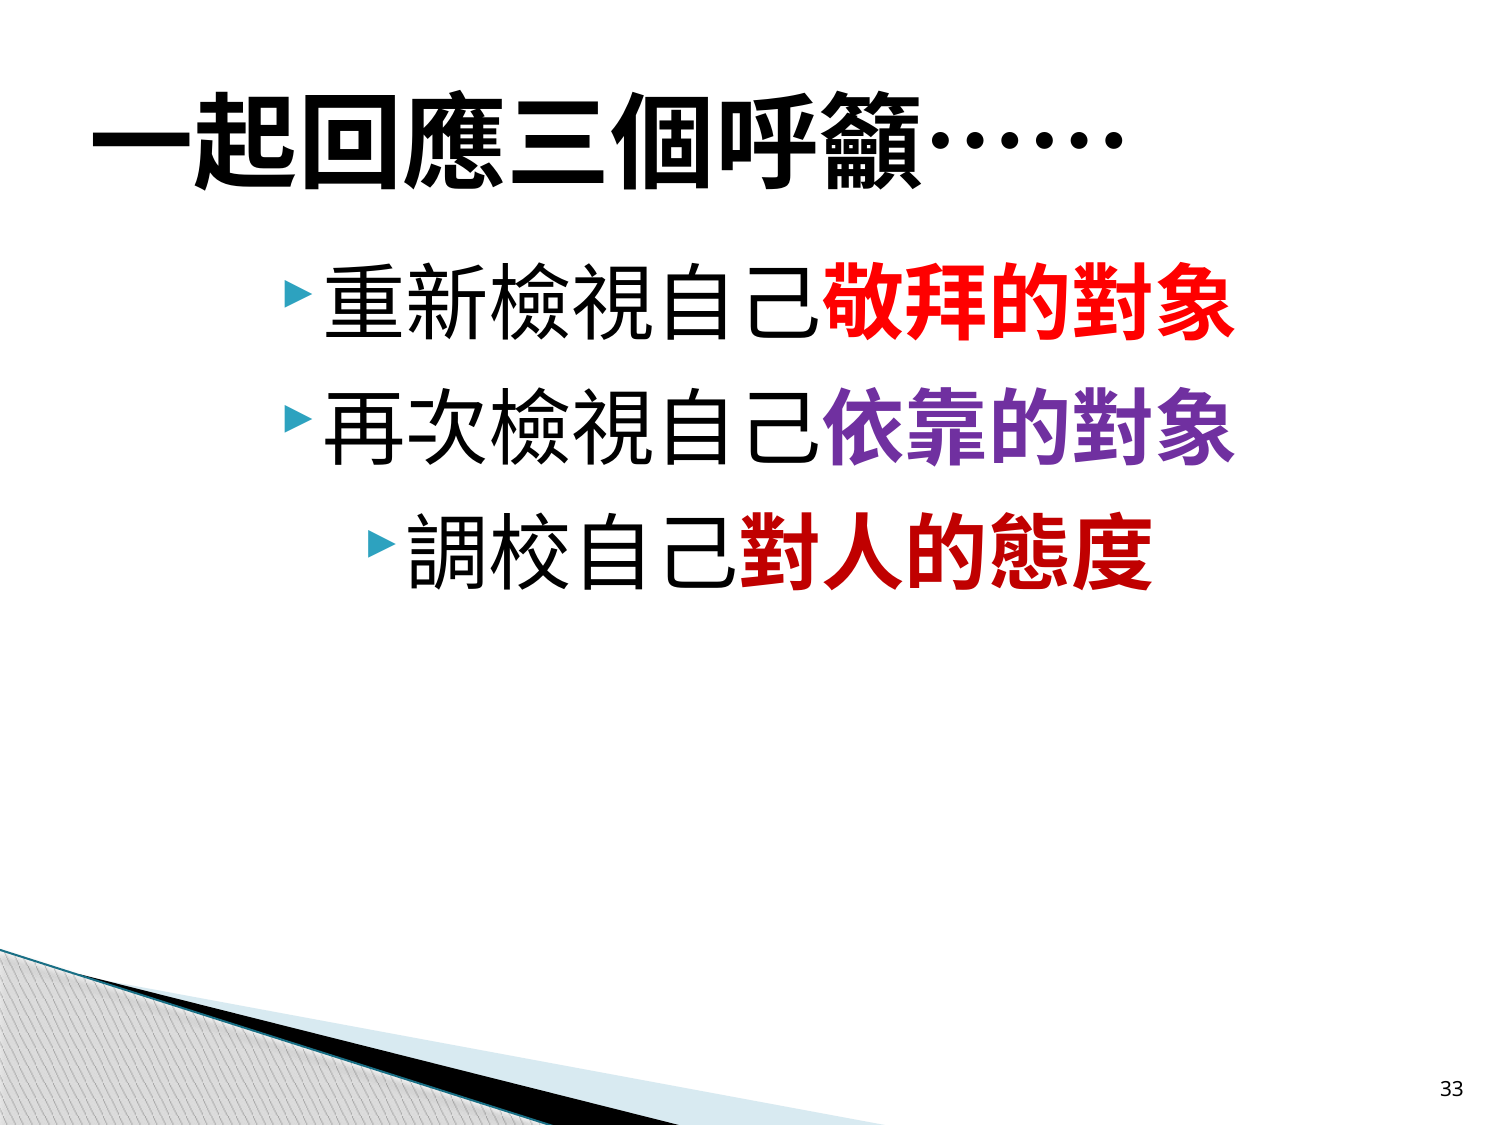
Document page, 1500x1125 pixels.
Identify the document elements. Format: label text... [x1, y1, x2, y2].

slide_number 33 [1418, 1051, 1479, 1112]
list 重新檢視自己敬拜的對象 再次檢視自己依靠的對象 調校自己對人的態度 [75, 243, 1425, 986]
title 一起回應三個呼籲…… [75, 45, 1425, 233]
